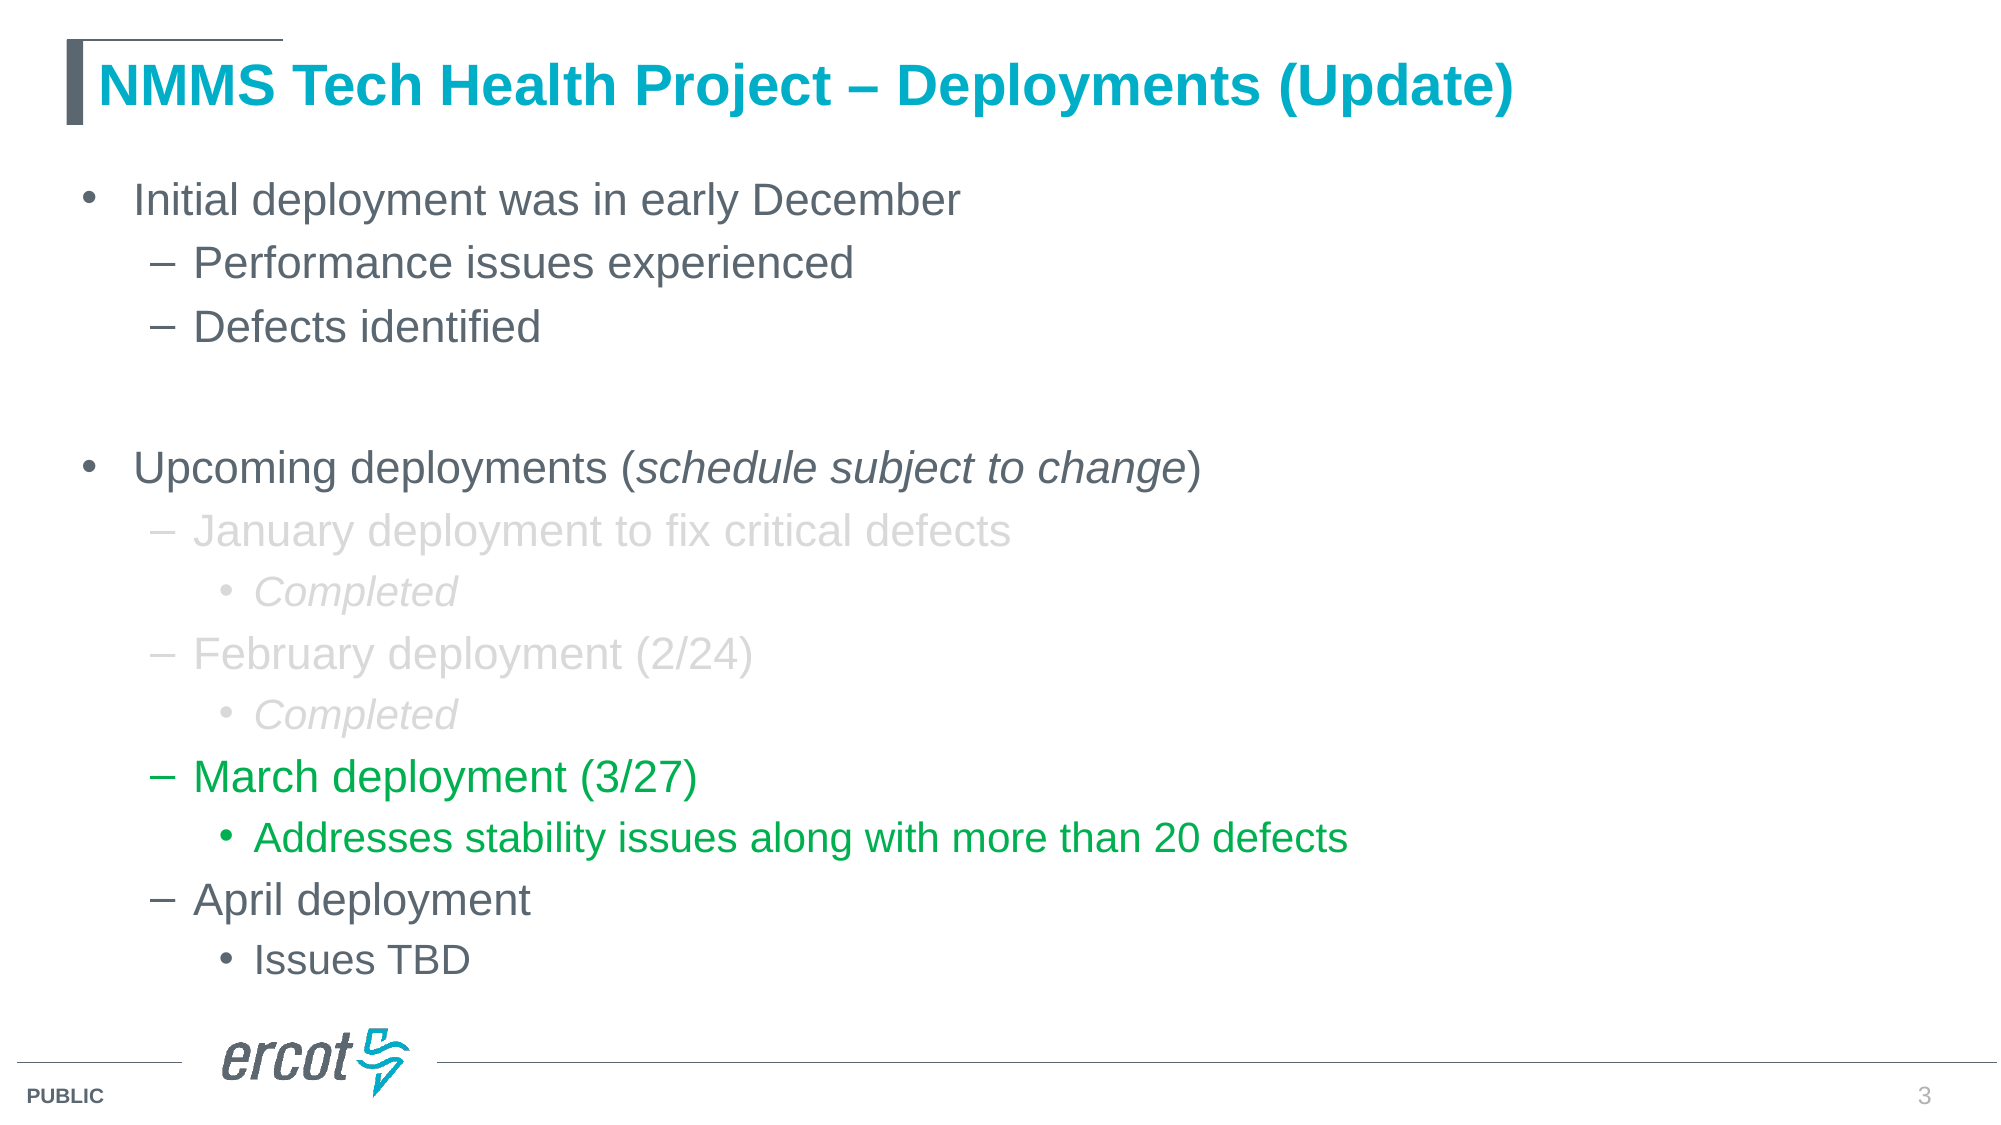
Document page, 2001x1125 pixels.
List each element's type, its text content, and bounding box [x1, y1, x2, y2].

picture [218, 1024, 413, 1100]
list Initial deployment was in early December Performance issues experienced Defects identified Upcoming deployments (schedule subject to change) January deployment to fix critical defects Completed February deployment (2/24) Completed March deployment (3/27) Addresses stability issues along with more than 20 defects April deployment Issues TBD [66, 162, 1934, 992]
title NMMS Tech Health Project – Deployments (Update) [83, 39, 1934, 125]
slide_number 3 [1866, 1076, 1984, 1113]
